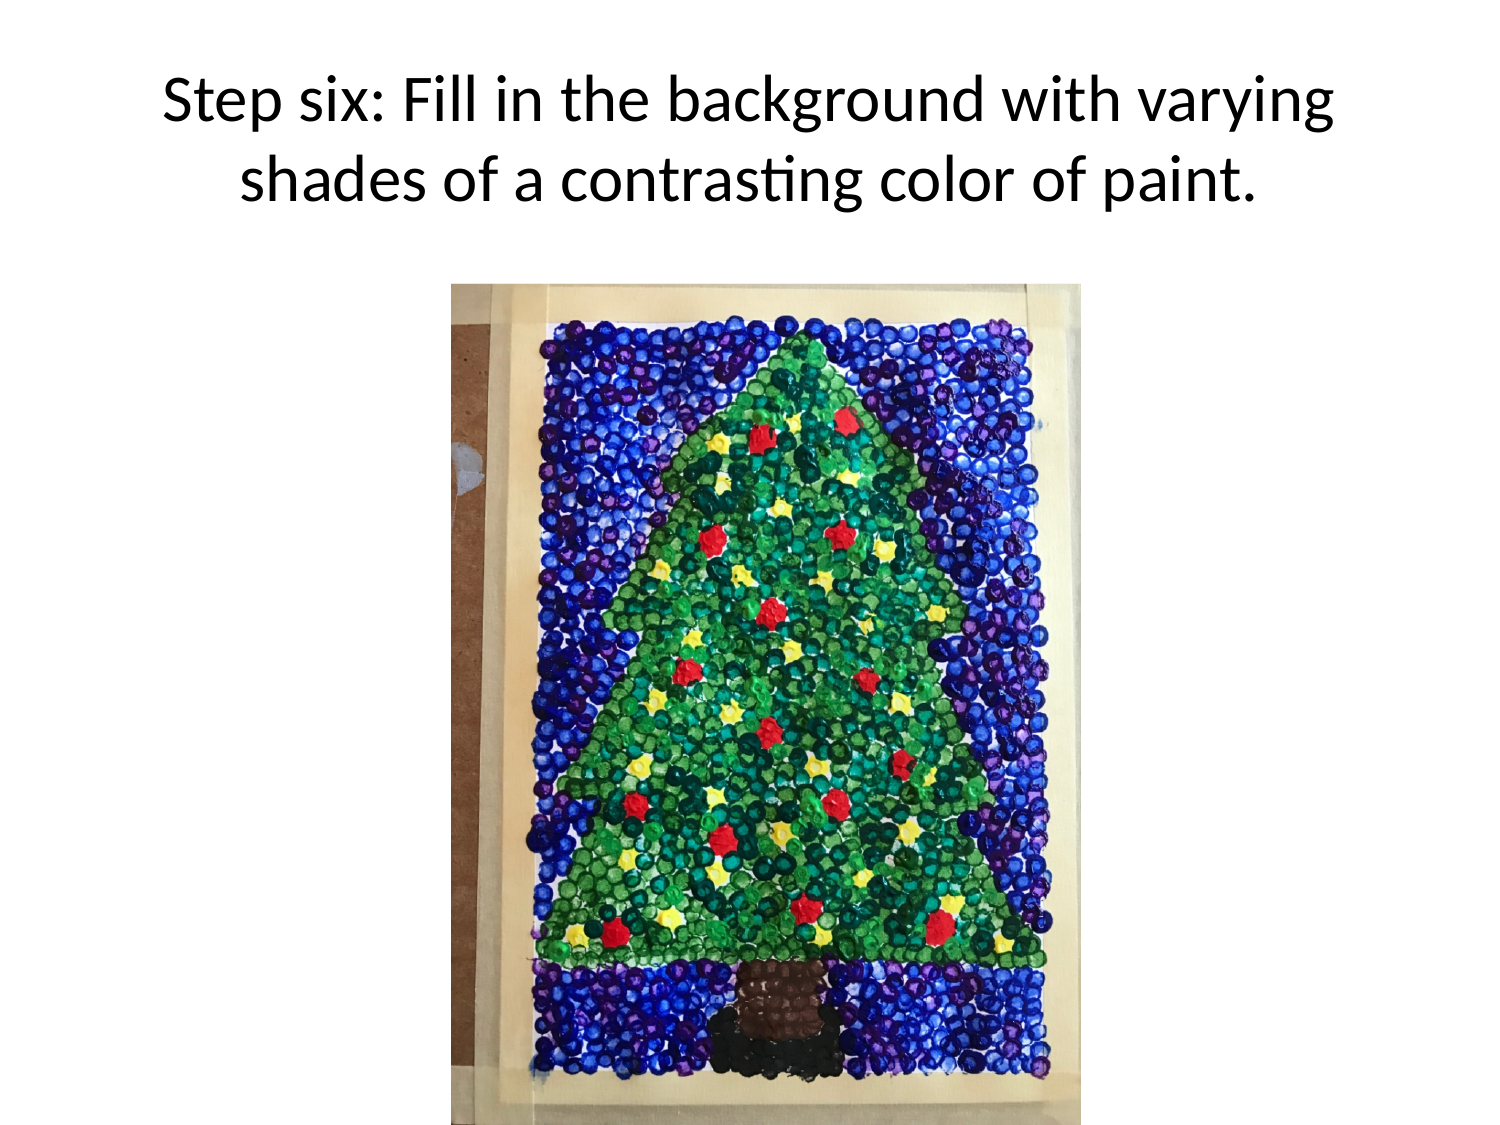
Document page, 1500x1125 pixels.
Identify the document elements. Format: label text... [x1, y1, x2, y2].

picture [451, 285, 1081, 388]
title Step six: Fill in the background with varying shades of a contrasting color of paint. [75, 45, 1425, 225]
picture [451, 1021, 1081, 1124]
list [344, 388, 1187, 1021]
